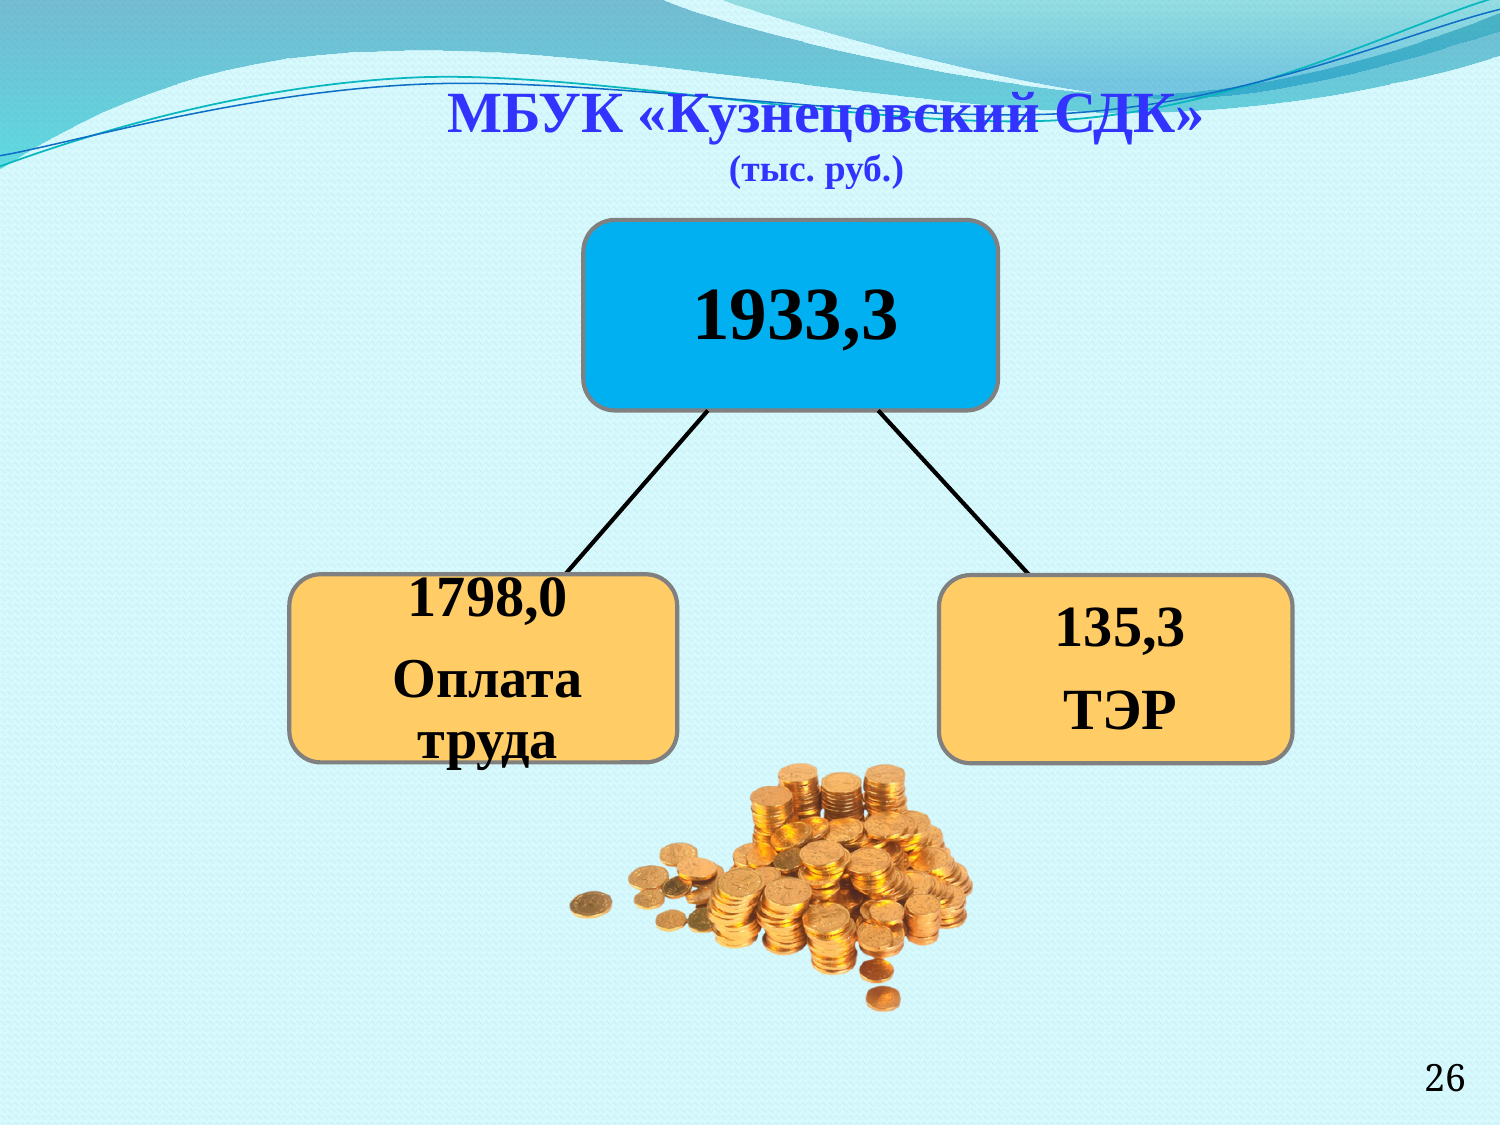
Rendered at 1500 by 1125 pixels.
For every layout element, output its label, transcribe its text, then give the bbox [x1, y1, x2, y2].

text_box МБУК «Кузнецовский СДК» (тыс. руб.) [199, 66, 1454, 197]
picture [569, 762, 974, 1012]
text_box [206, 172, 1298, 1000]
text_box 26 [1403, 1046, 1487, 1107]
